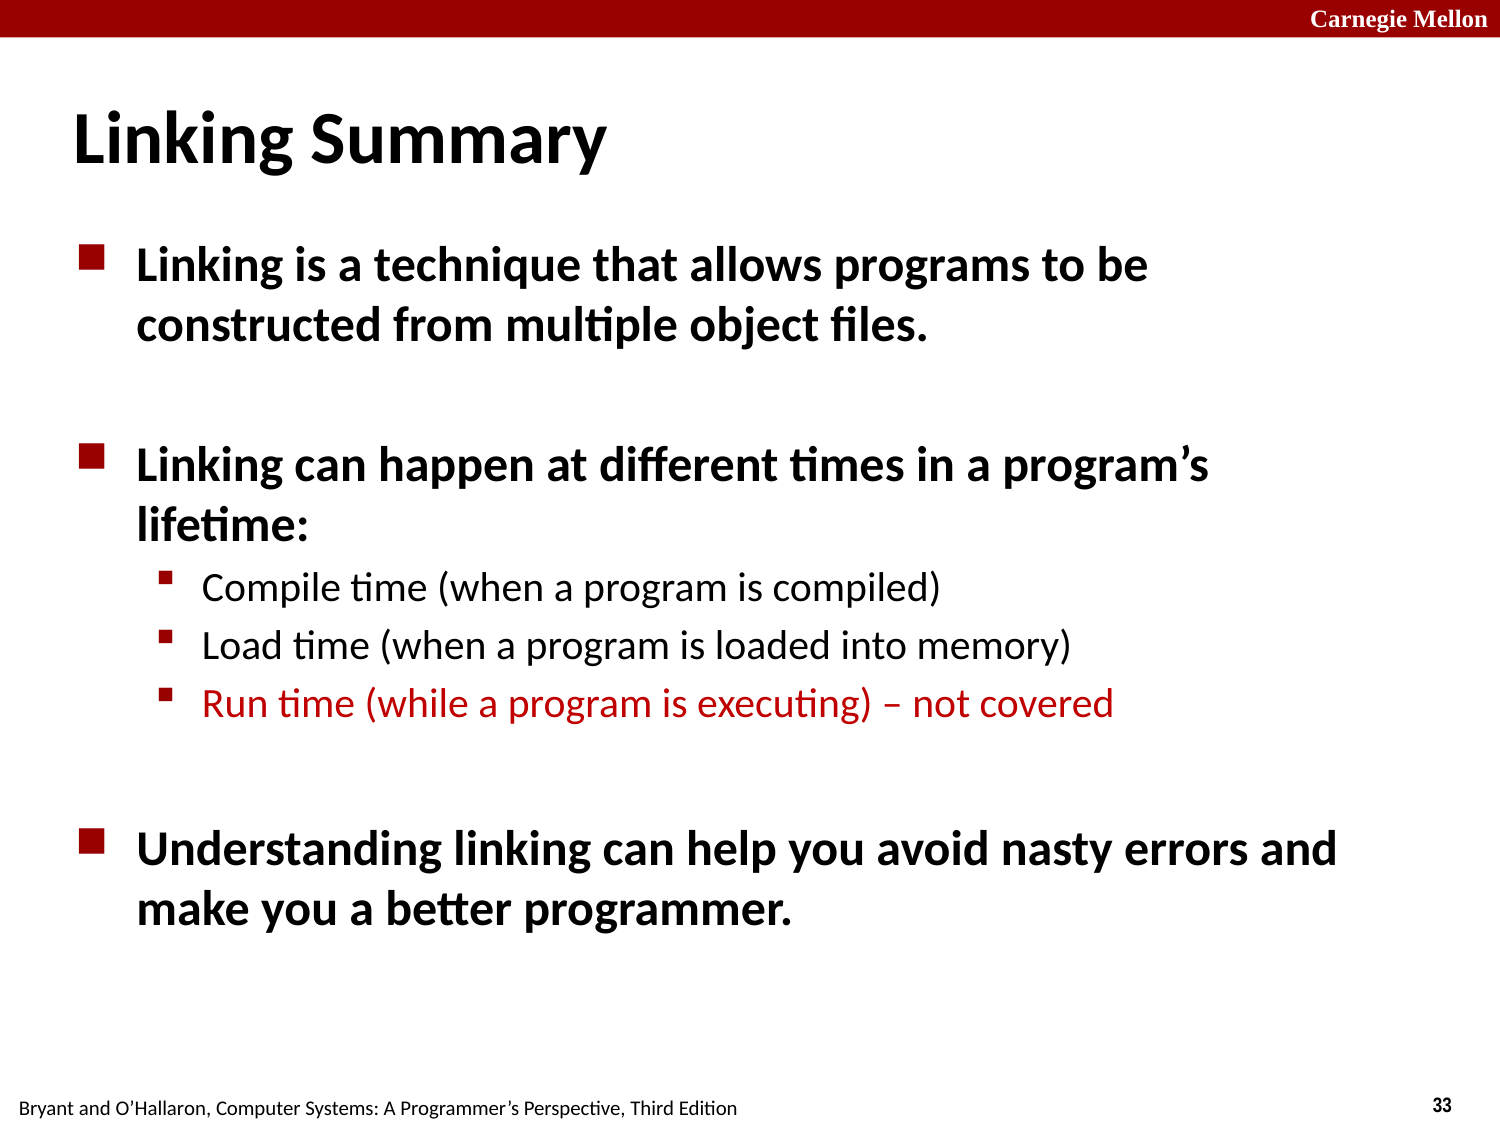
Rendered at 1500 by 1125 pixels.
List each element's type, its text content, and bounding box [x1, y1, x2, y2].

title Linking Summary [58, 71, 1305, 197]
list Linking is a technique that allows programs to be constructed from multiple object files. Linking can happen at different times in a program’s lifetime: Compile time (when a program is compiled) Load time (when a program is loaded into memory) Run time (while a program is executing) – not covered Understanding linking can help you avoid nasty errors and make you a better programmer. [64, 223, 1361, 1040]
